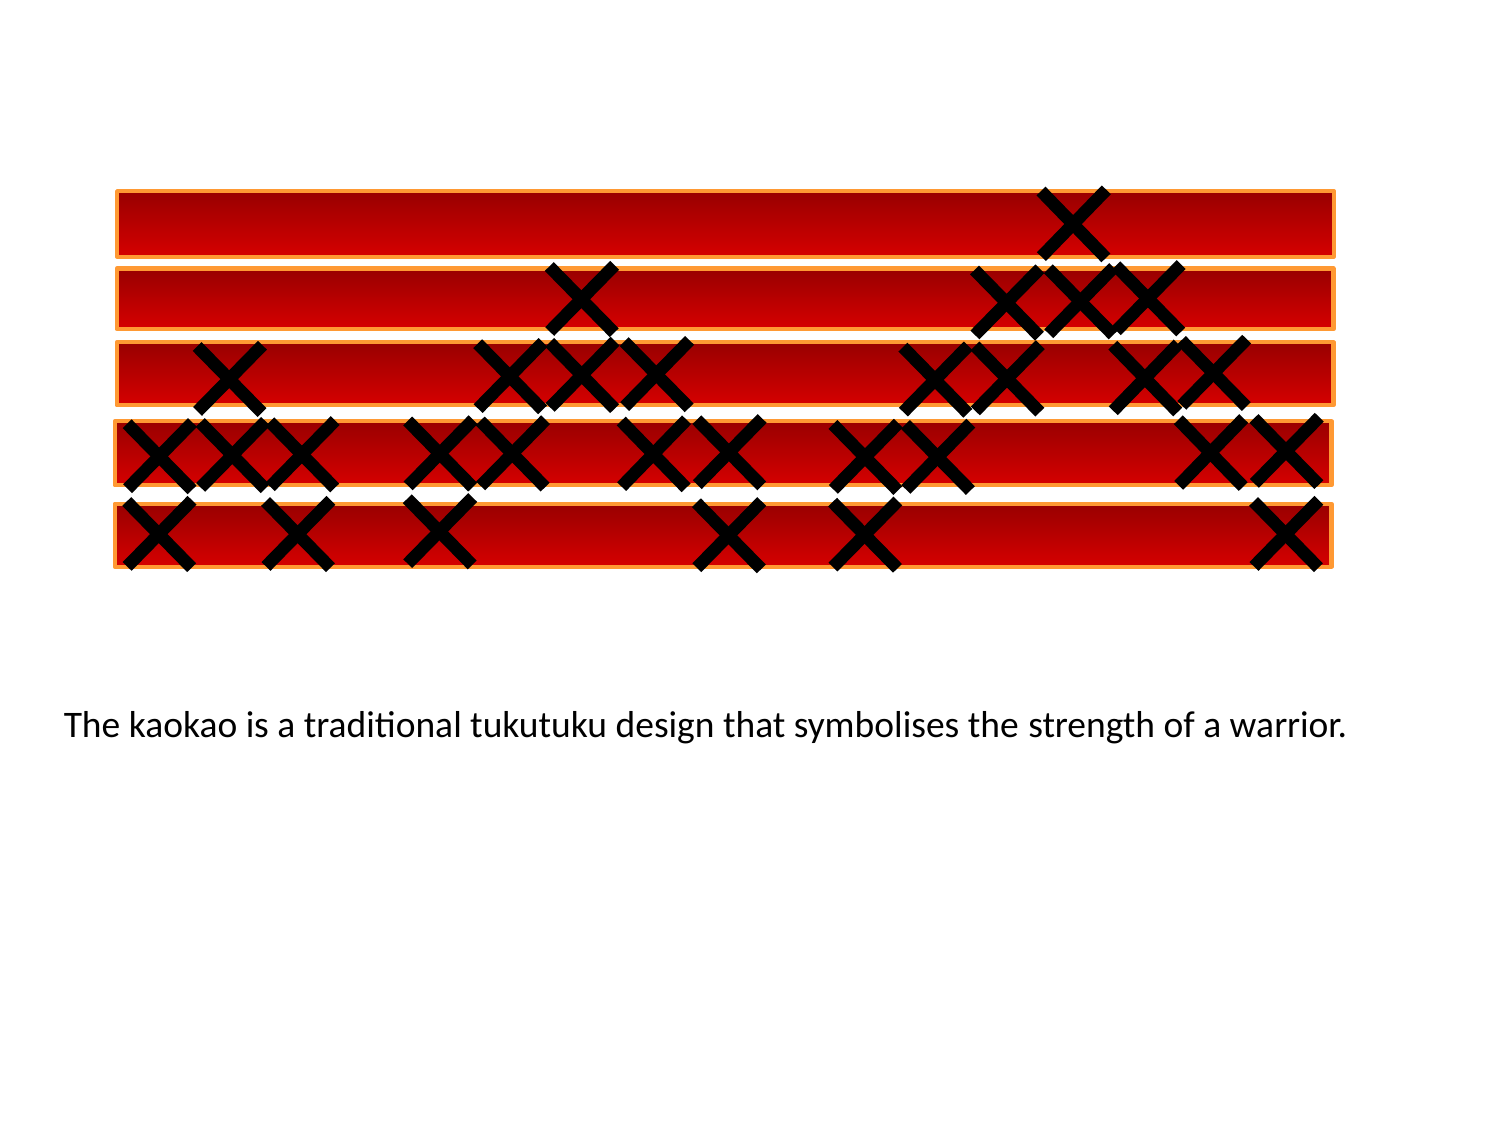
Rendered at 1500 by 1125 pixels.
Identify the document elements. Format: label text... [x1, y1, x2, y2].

text_box The kaokao is a traditional tukutuku design that symbolises the strength of a warrior. [48, 692, 1467, 753]
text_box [114, 189, 1335, 570]
